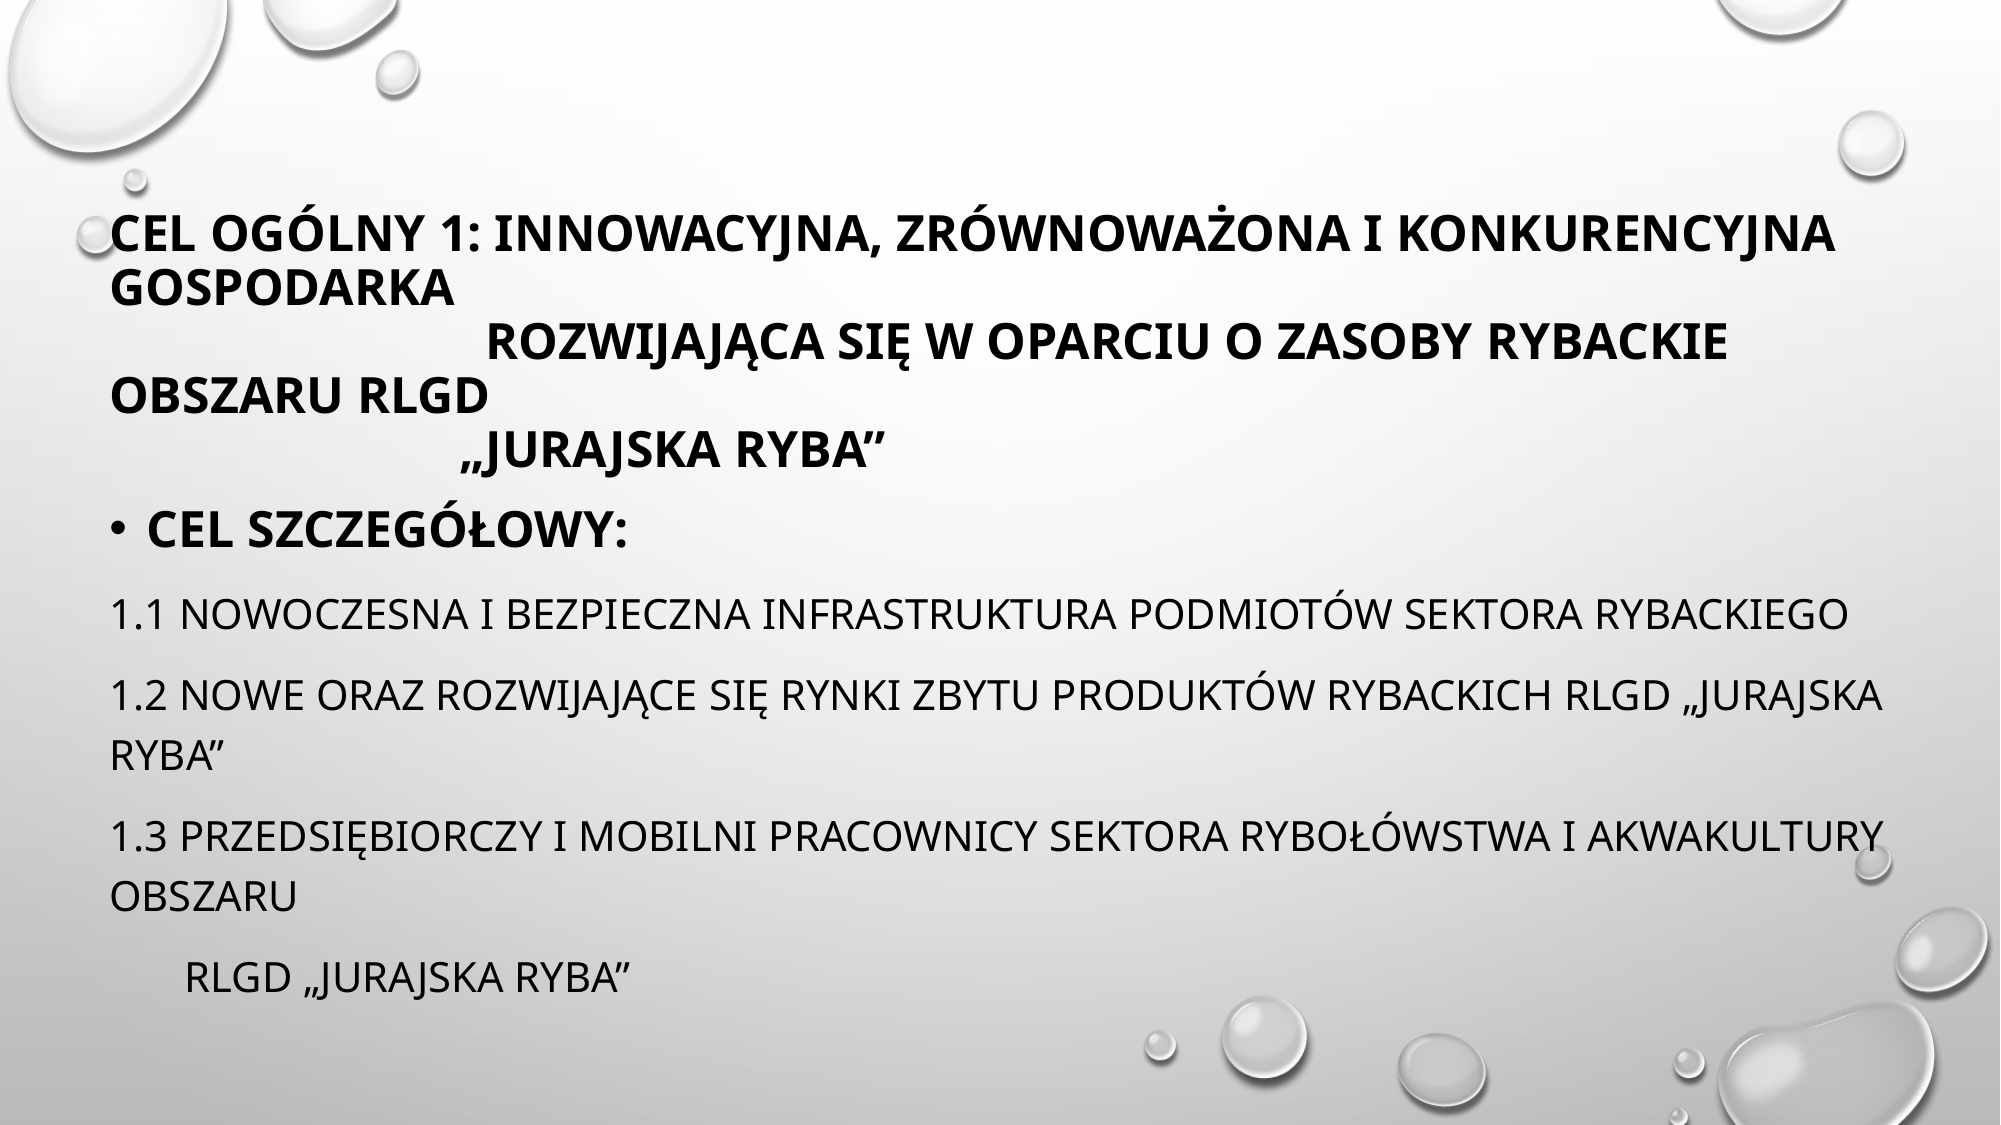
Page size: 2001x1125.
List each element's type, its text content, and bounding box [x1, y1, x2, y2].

picture [0, 0, 2000, 1125]
title CEL OGÓLNY 1: INNOWACYJNA, ZRÓWNOWAŻONA I KONKURENCYJNA gospodarka ROZWIJAJĄCA SIĘ W OPARCIU O ZASOBY RYBACKIE OBSZARU RLGD „JURAJSKA RYBA” [94, 269, 1911, 477]
list CEL SZCZEGÓŁOWY: 1.1 Nowoczesna i bezpieczna infrastruktura podmiotów sektora rybackiego 1.2 Nowe oraz rozwijające się rynki zbytu produktów rybackich RLGD „Jurajska Ryba” 1.3 Przedsiębiorczy i mobilni pracownicy sektora rybołówstwa i akwakultury obszaru RLGD „Jurajska Ryba” [94, 477, 1939, 950]
